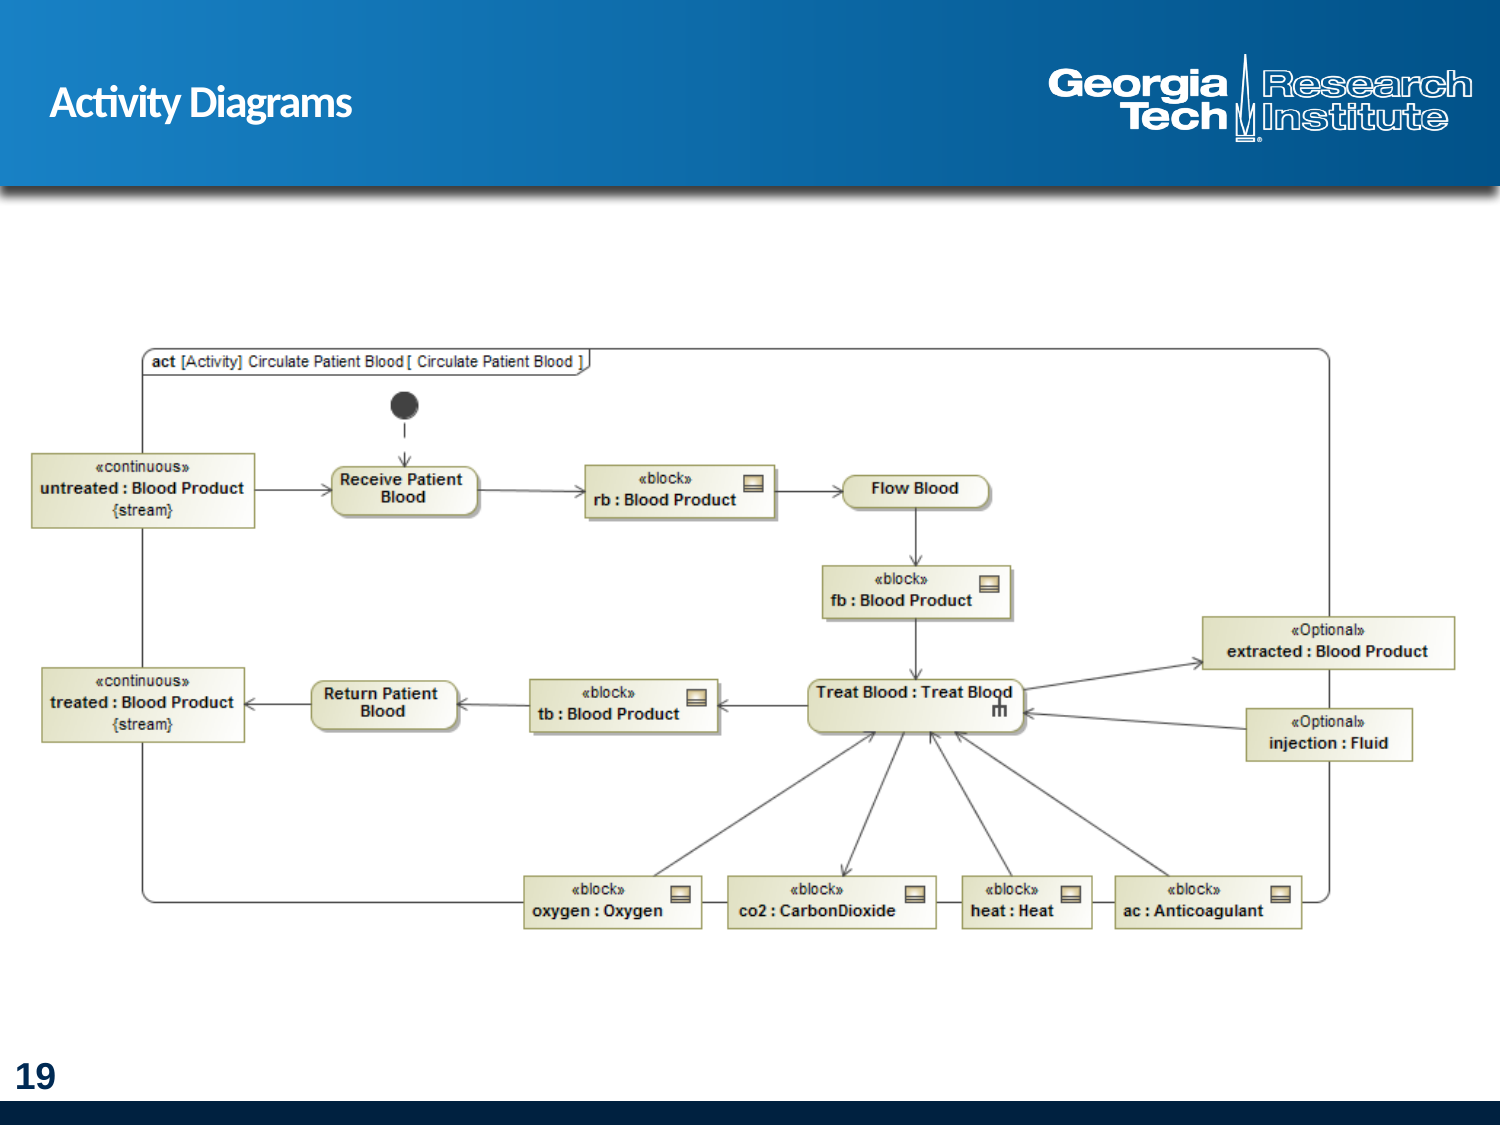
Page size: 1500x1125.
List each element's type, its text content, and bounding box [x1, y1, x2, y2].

picture [1047, 54, 1473, 143]
title Activity Diagrams [49, 71, 993, 127]
slide_number 19 [0, 1050, 125, 1100]
picture [24, 341, 1476, 951]
